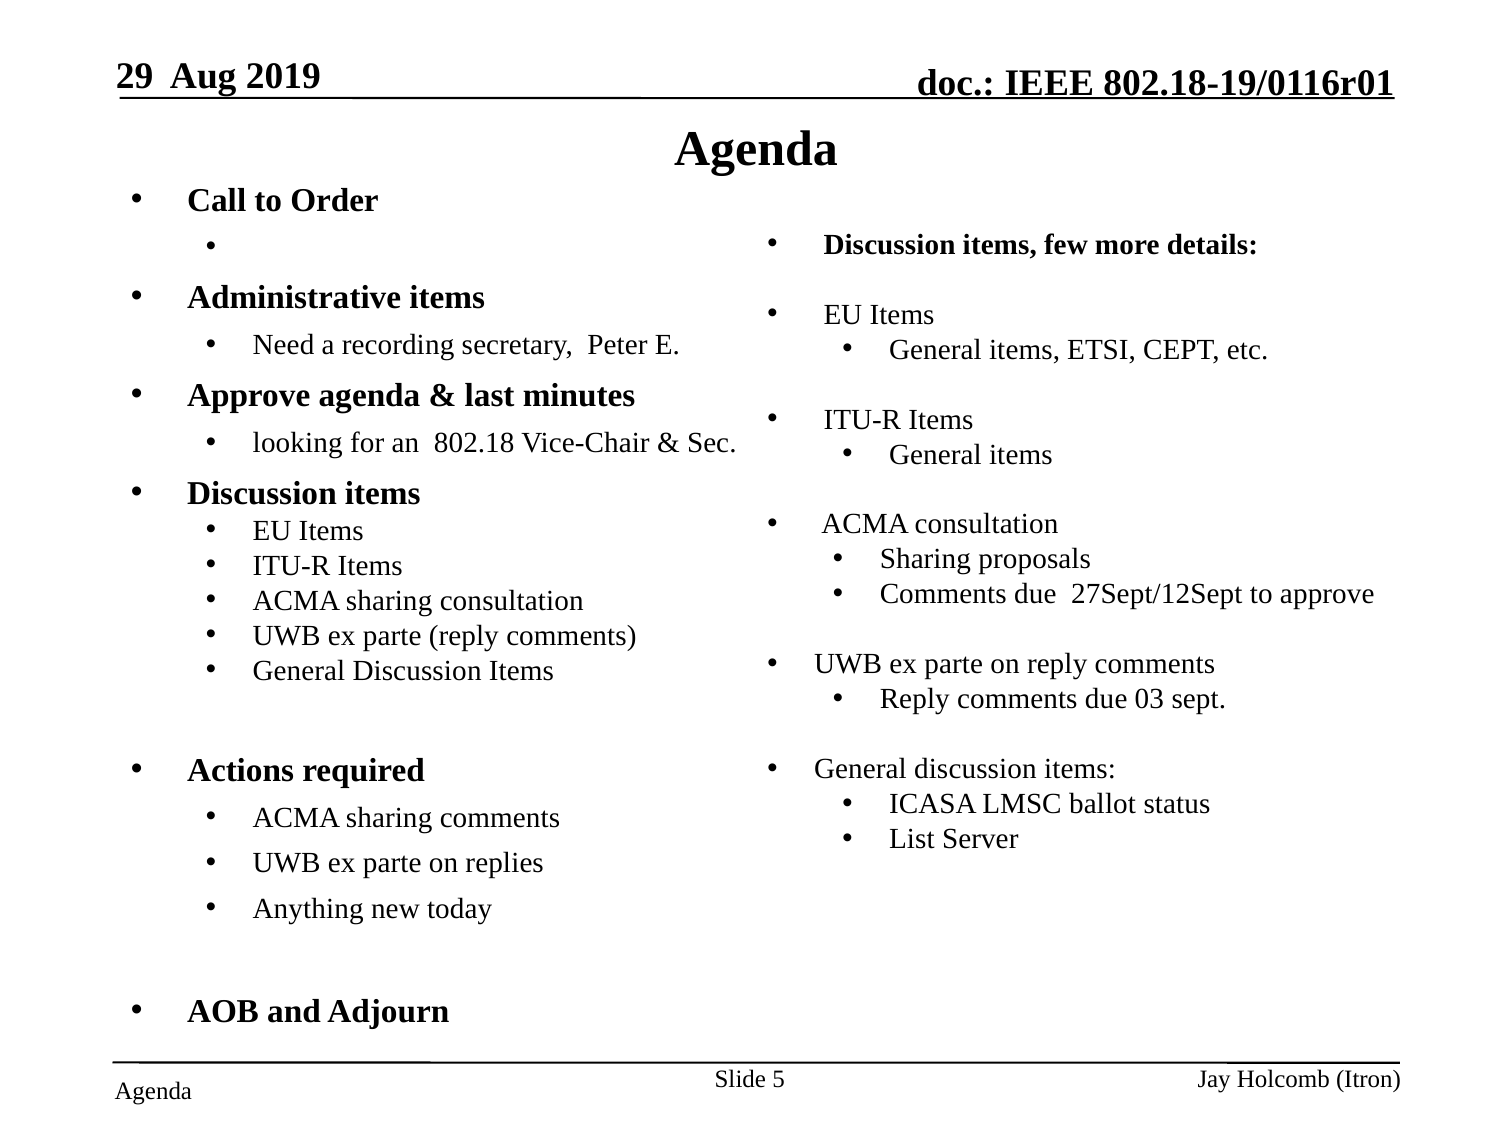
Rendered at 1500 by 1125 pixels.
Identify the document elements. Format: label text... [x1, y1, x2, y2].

text_box Discussion items, few more details: EU Items General items, ETSI, CEPT, etc. ITU-R Items General items ACMA consultation Sharing proposals Comments due 27Sept/12Sept to approve UWB ex parte on reply comments Reply comments due 03 sept. General discussion items: ICASA LMSC ballot status List Server [752, 170, 1500, 1063]
footer Jay Holcomb (Itron) [878, 1063, 1402, 1093]
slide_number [115, 45, 477, 97]
slide_number Slide 5 [699, 1063, 800, 1123]
title Agenda [118, 95, 1394, 170]
text_box Agenda [99, 1067, 238, 1112]
list Call to Order Attendance server is open Administrative items Need a recording secretary, Peter E. Approve agenda & last minutes looking for an 802.18 Vice-Chair & Sec. Discussion items EU Items ITU-R Items ACMA sharing consultation UWB ex parte (reply comments) General Discussion Items Actions required ACMA sharing comments UWB ex parte on replies Anything new today AOB and Adjourn [115, 169, 771, 1063]
